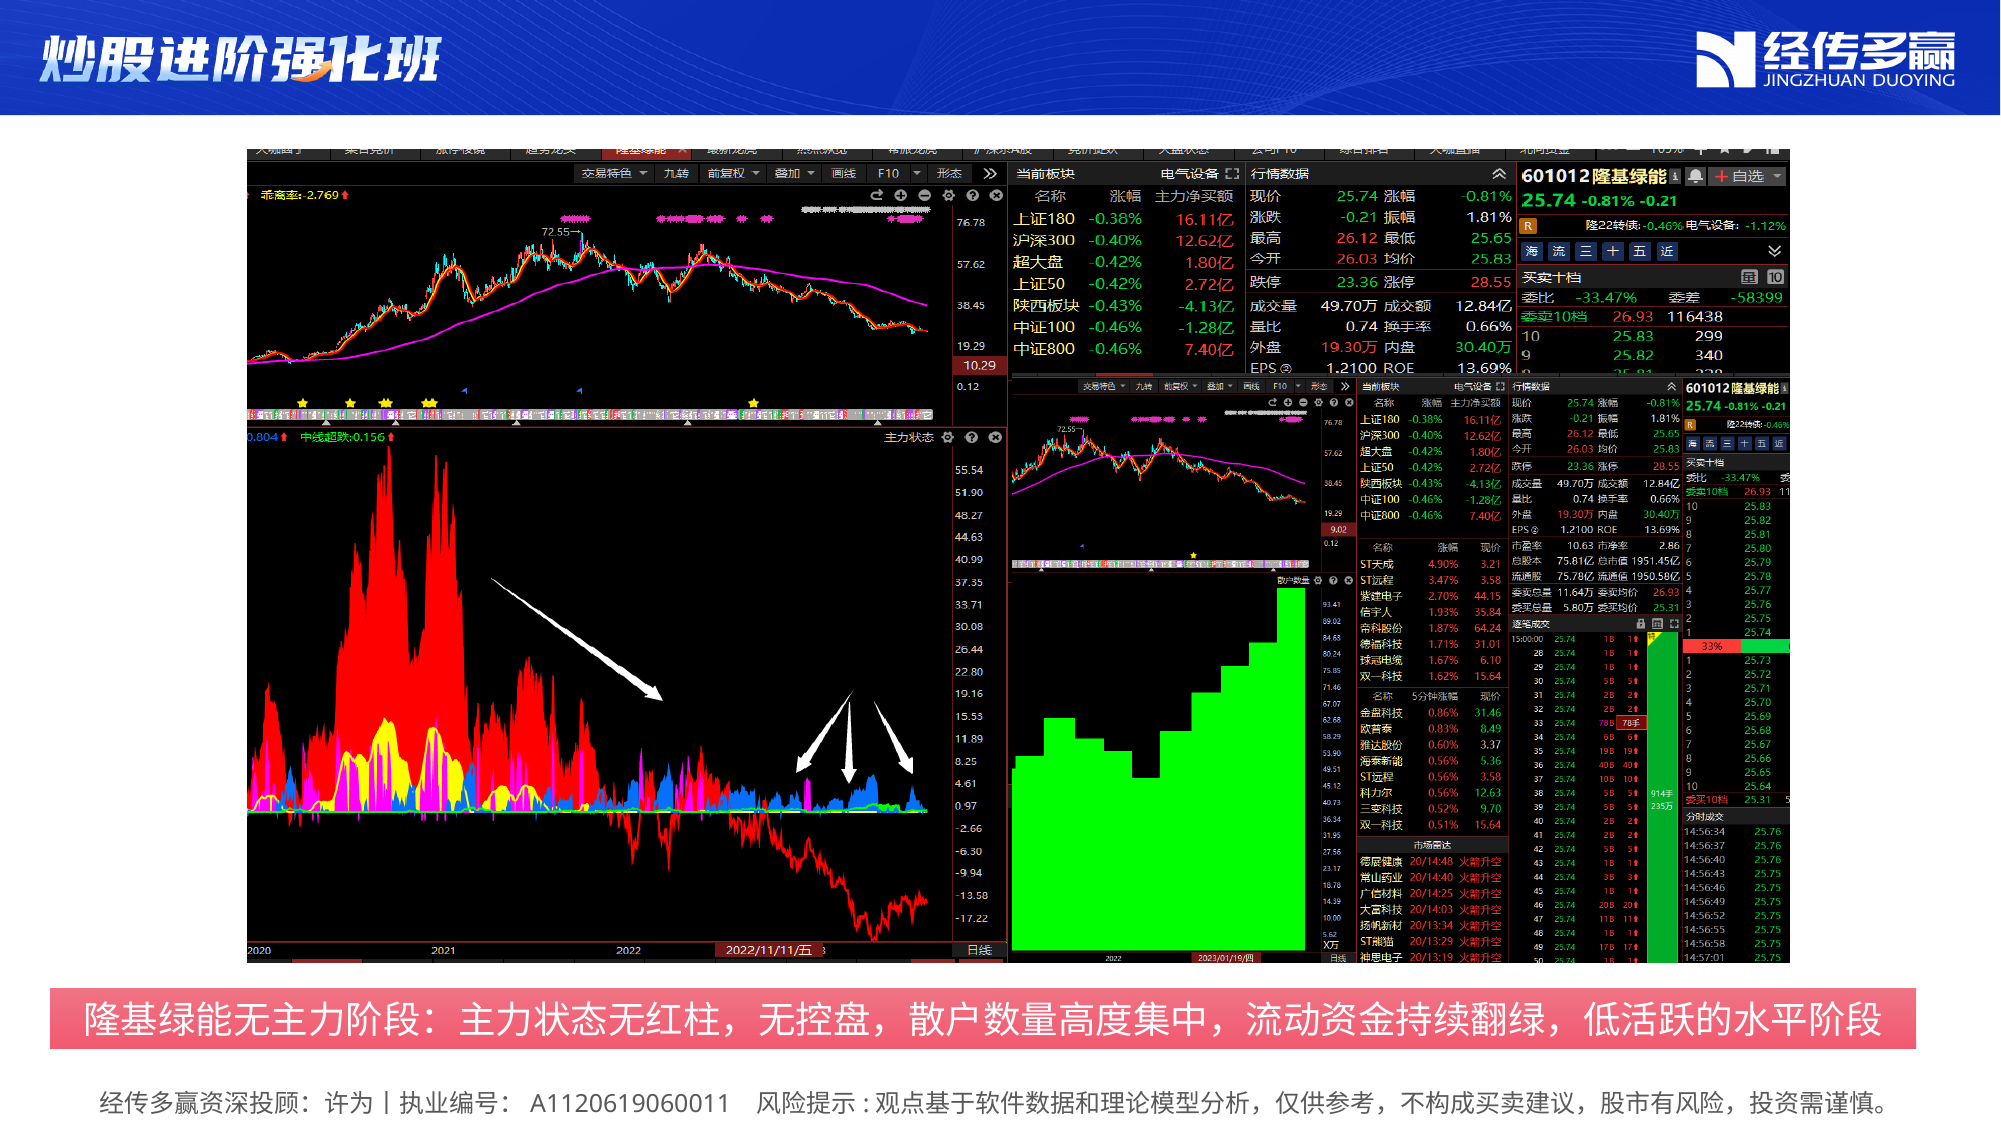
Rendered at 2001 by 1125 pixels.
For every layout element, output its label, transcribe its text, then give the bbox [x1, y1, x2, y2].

text_box 隆基绿能无主力阶段：主力状态无红柱，无控盘，散户数量高度集中，流动资金持续翻绿，低活跃的水平阶段 [50, 988, 1917, 1049]
picture [0, 0, 2001, 1125]
